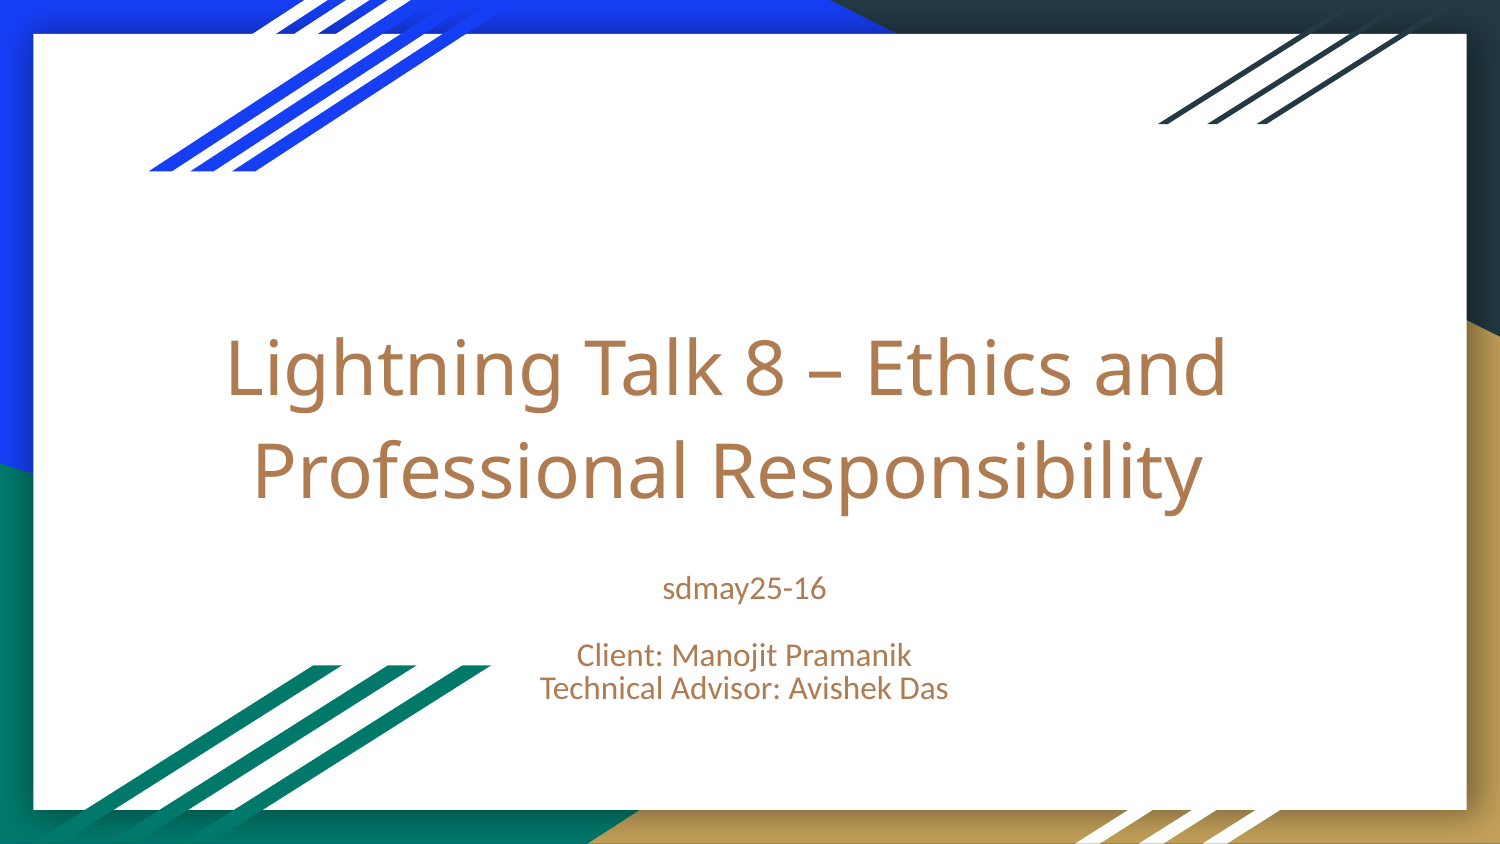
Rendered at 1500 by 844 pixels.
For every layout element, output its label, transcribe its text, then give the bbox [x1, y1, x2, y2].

title Lightning Talk 8 – Ethics and Professional Responsibility [166, 298, 1288, 537]
subtitle sdmay25-16 Client: Manojit Pramanik Technical Advisor: Avishek Das [304, 559, 1185, 844]
